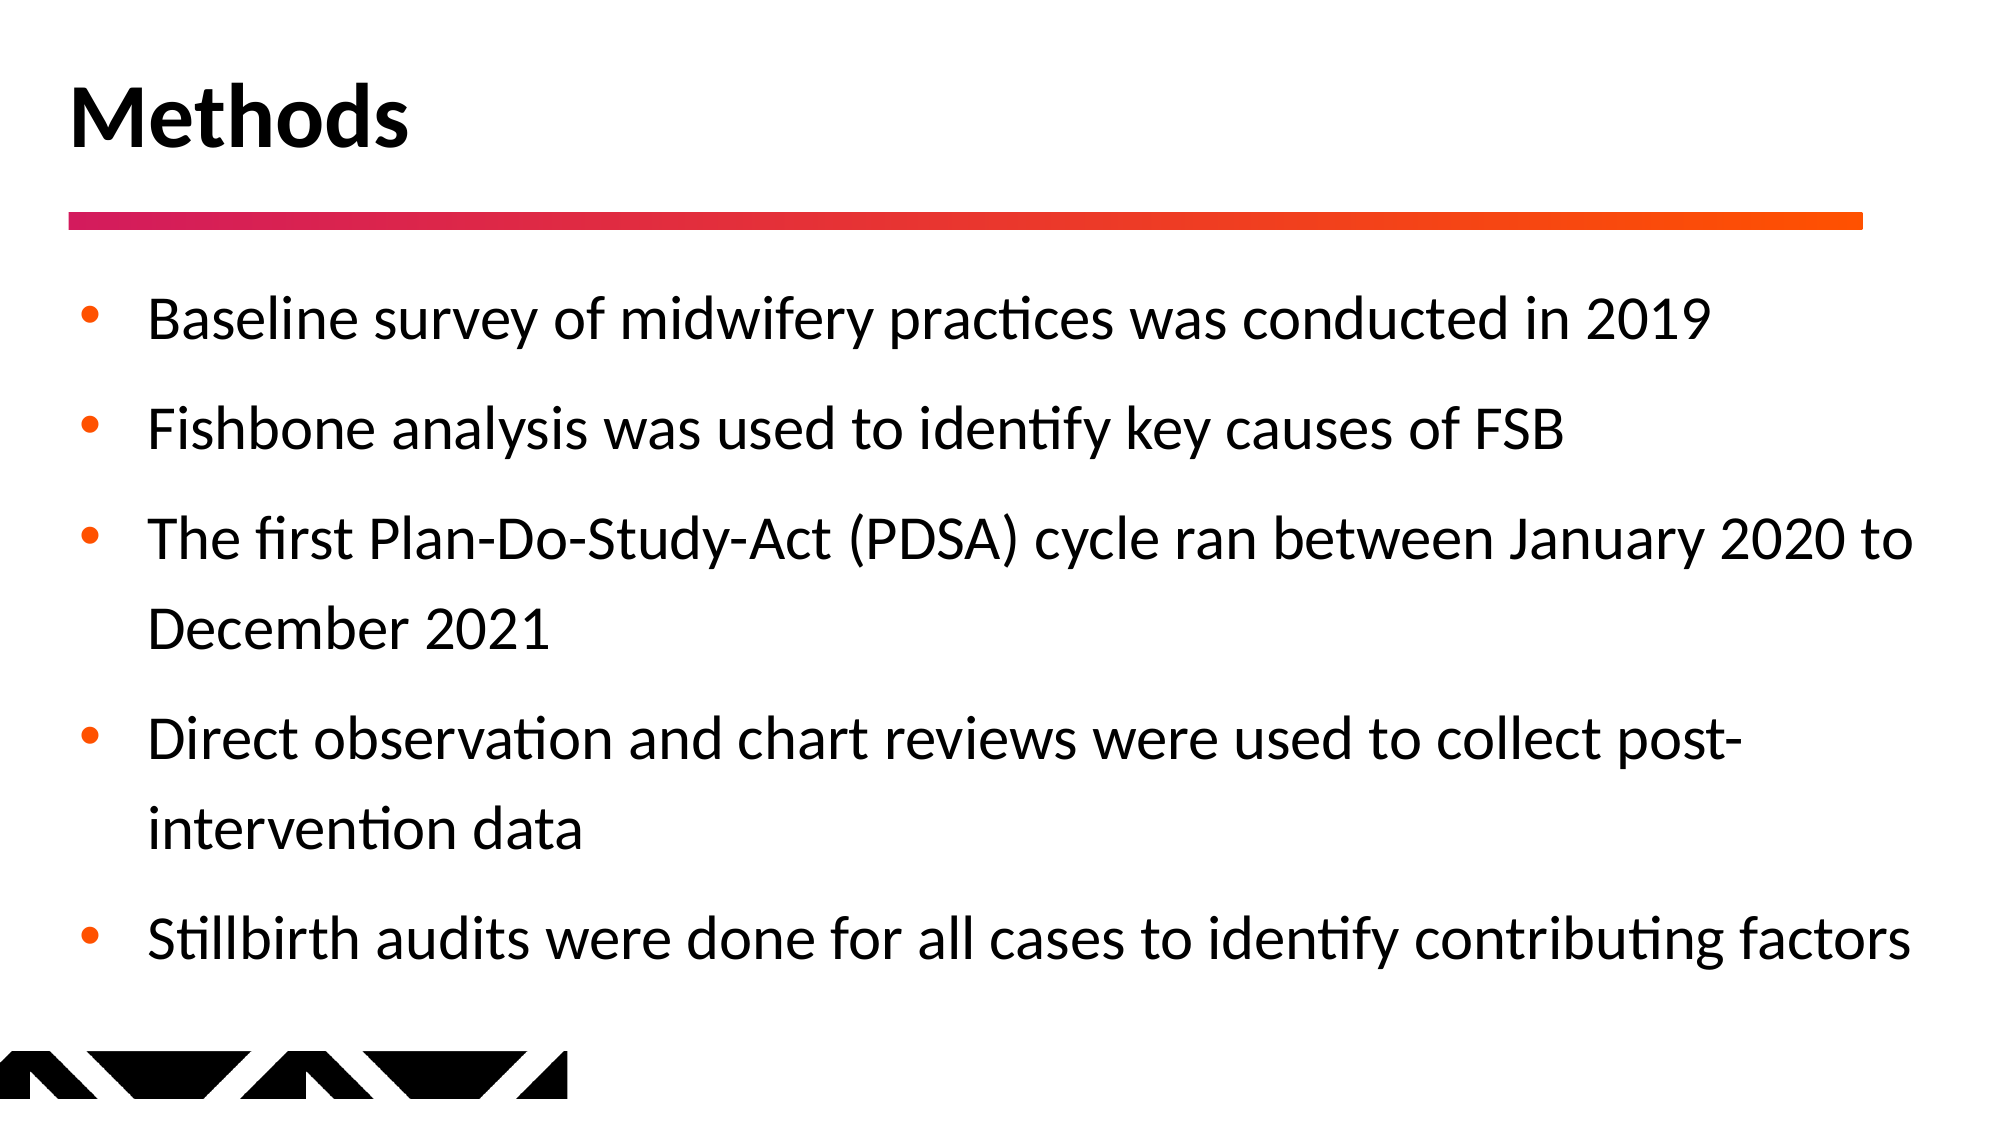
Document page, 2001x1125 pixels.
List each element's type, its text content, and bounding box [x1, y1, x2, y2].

title Methods [68, 43, 1863, 203]
picture [0, 1051, 568, 1099]
list Baseline survey of midwifery practices was conducted in 2019 Fishbone analysis was used to identify key causes of FSB The first Plan-Do-Study-Act (PDSA) cycle ran between January 2020 to December 2021 Direct observation and chart reviews were used to collect post-intervention data Stillbirth audits were done for all cases to identify contributing factors [68, 254, 1941, 1017]
